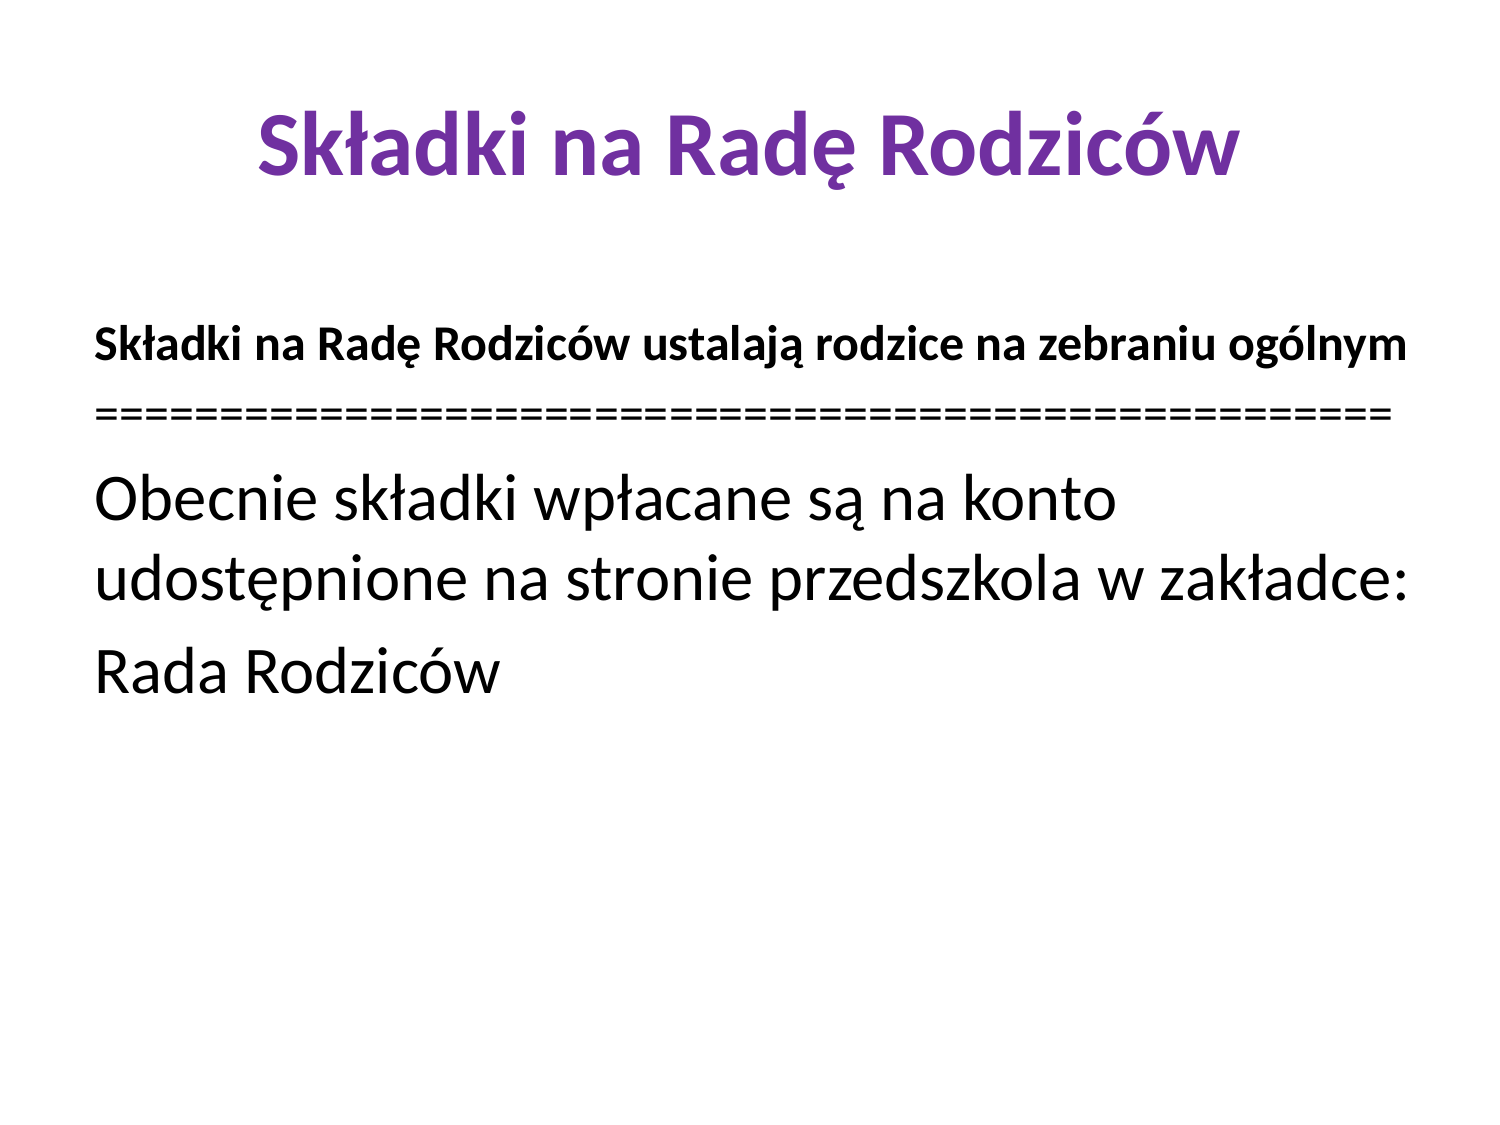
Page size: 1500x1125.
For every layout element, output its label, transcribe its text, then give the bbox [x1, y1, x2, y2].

list Składki na Radę Rodziców ustalają rodzice na zebraniu ogólnym ==================================================== Obecnie składki wpłacane są na konto udostępnione na stronie przedszkola w zakładce: Rada Rodziców [79, 302, 1430, 951]
title Składki na Radę Rodziców [75, 45, 1425, 233]
